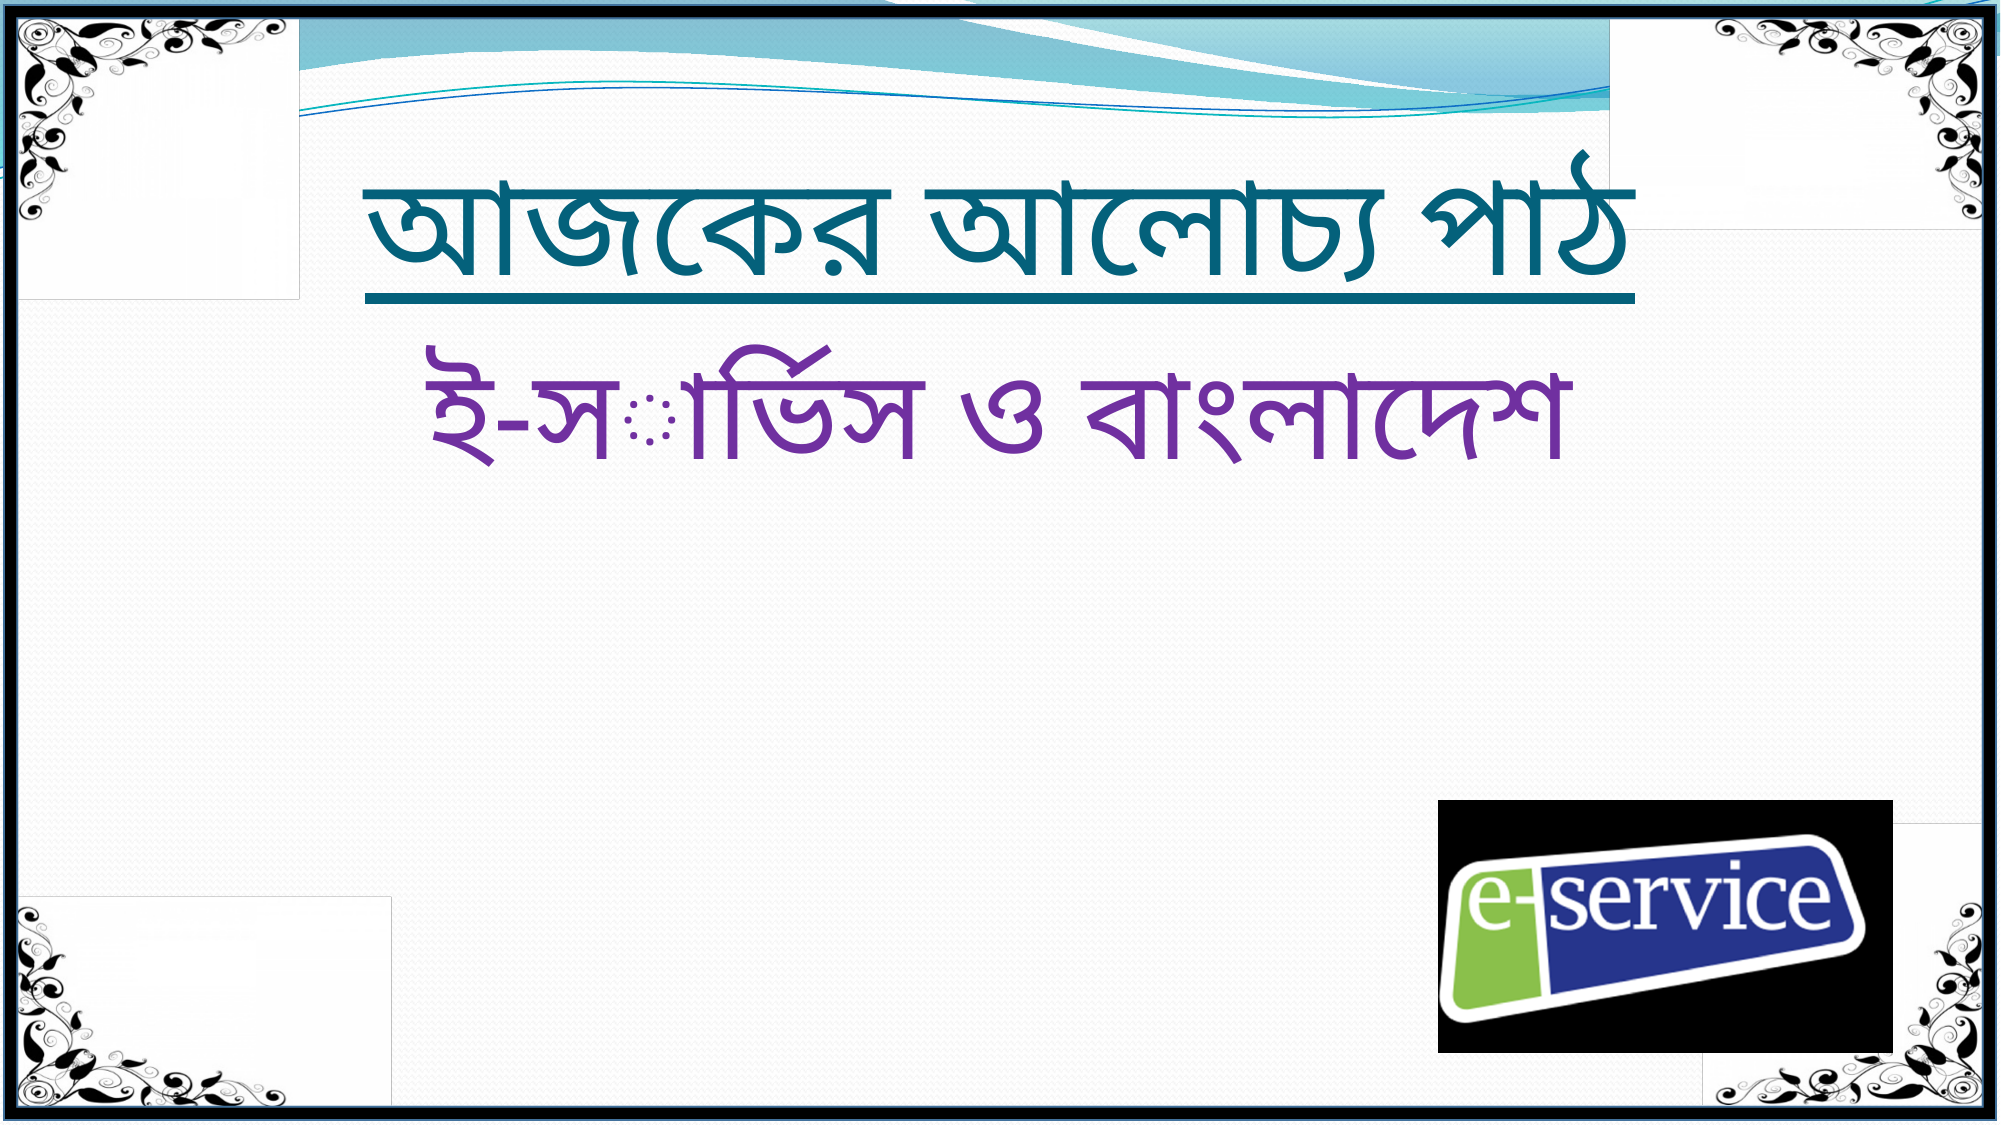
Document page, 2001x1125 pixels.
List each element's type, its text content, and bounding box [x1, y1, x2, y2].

list ই-সার্ভিস ও বাংলাদেশ [68, 327, 1932, 903]
title আজকের আলোচ্য পাঠ [99, 115, 1900, 303]
picture [3, 4, 1997, 1121]
